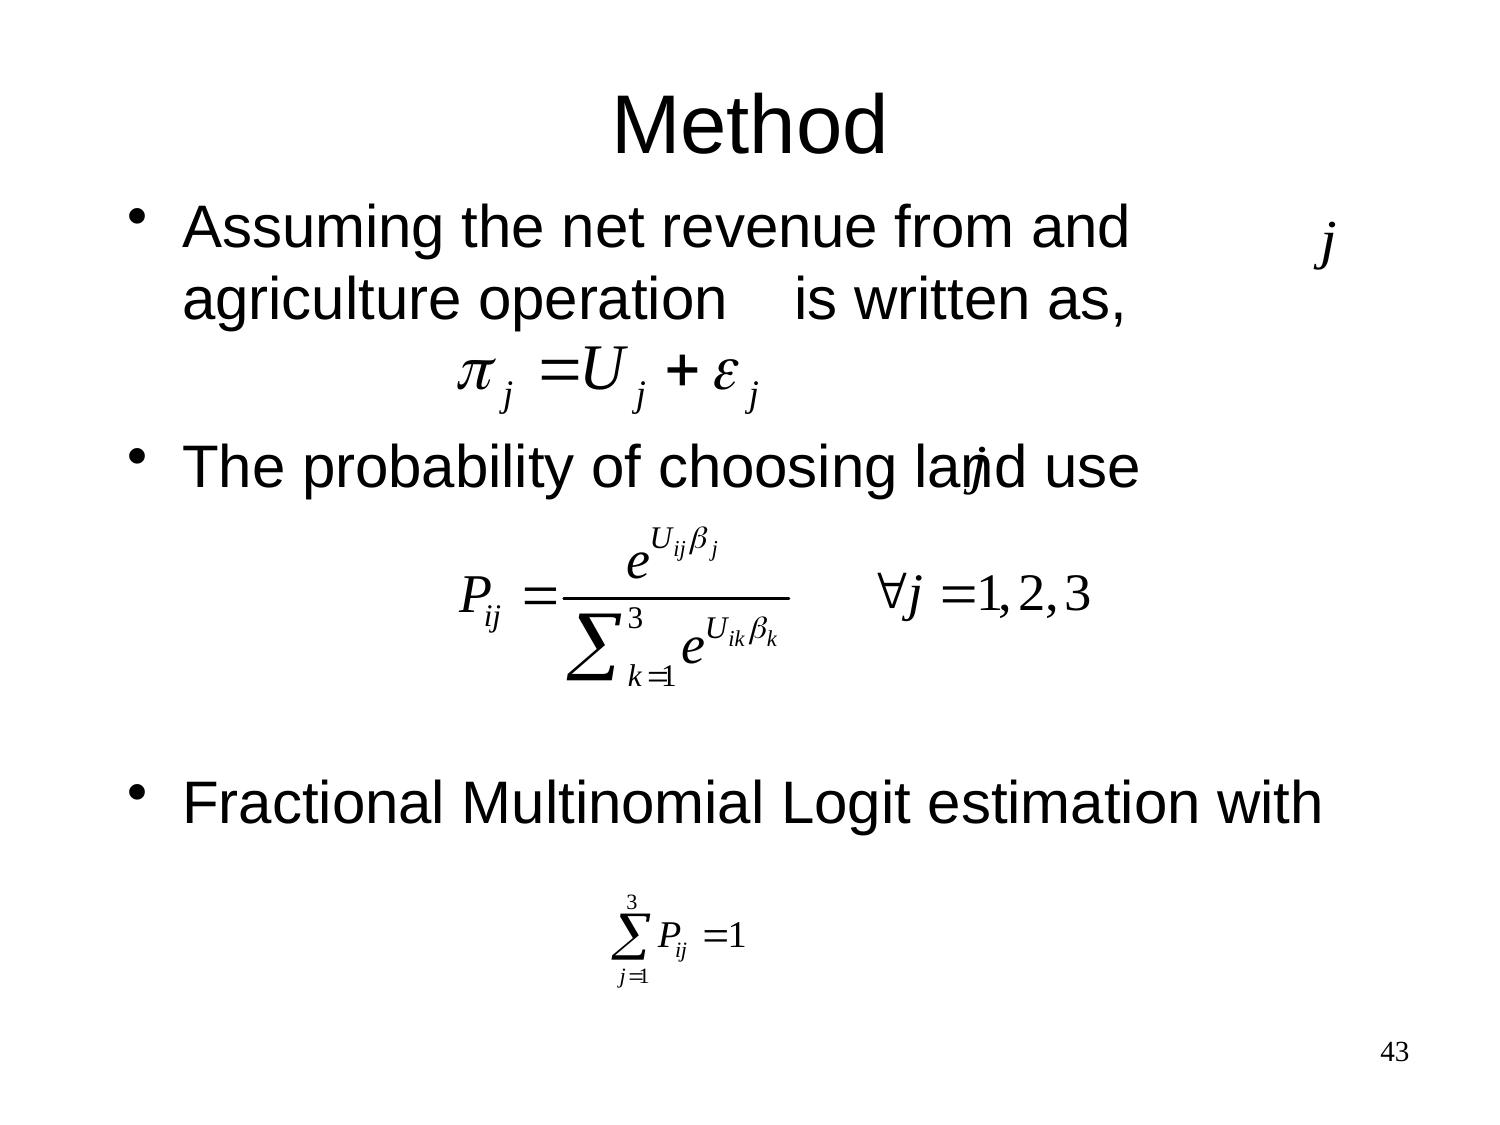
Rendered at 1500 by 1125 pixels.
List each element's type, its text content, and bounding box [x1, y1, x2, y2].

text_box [449, 512, 802, 699]
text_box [449, 324, 770, 428]
slide_number 43 [1074, 1024, 1425, 1103]
title Method [112, 26, 1388, 179]
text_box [1299, 212, 1351, 282]
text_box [862, 562, 1100, 633]
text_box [605, 884, 751, 996]
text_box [949, 437, 1001, 507]
list Assuming the net revenue from and agriculture operation is written as, The probability of choosing land use Fractional Multinomial Logit estimation with [112, 179, 1388, 855]
